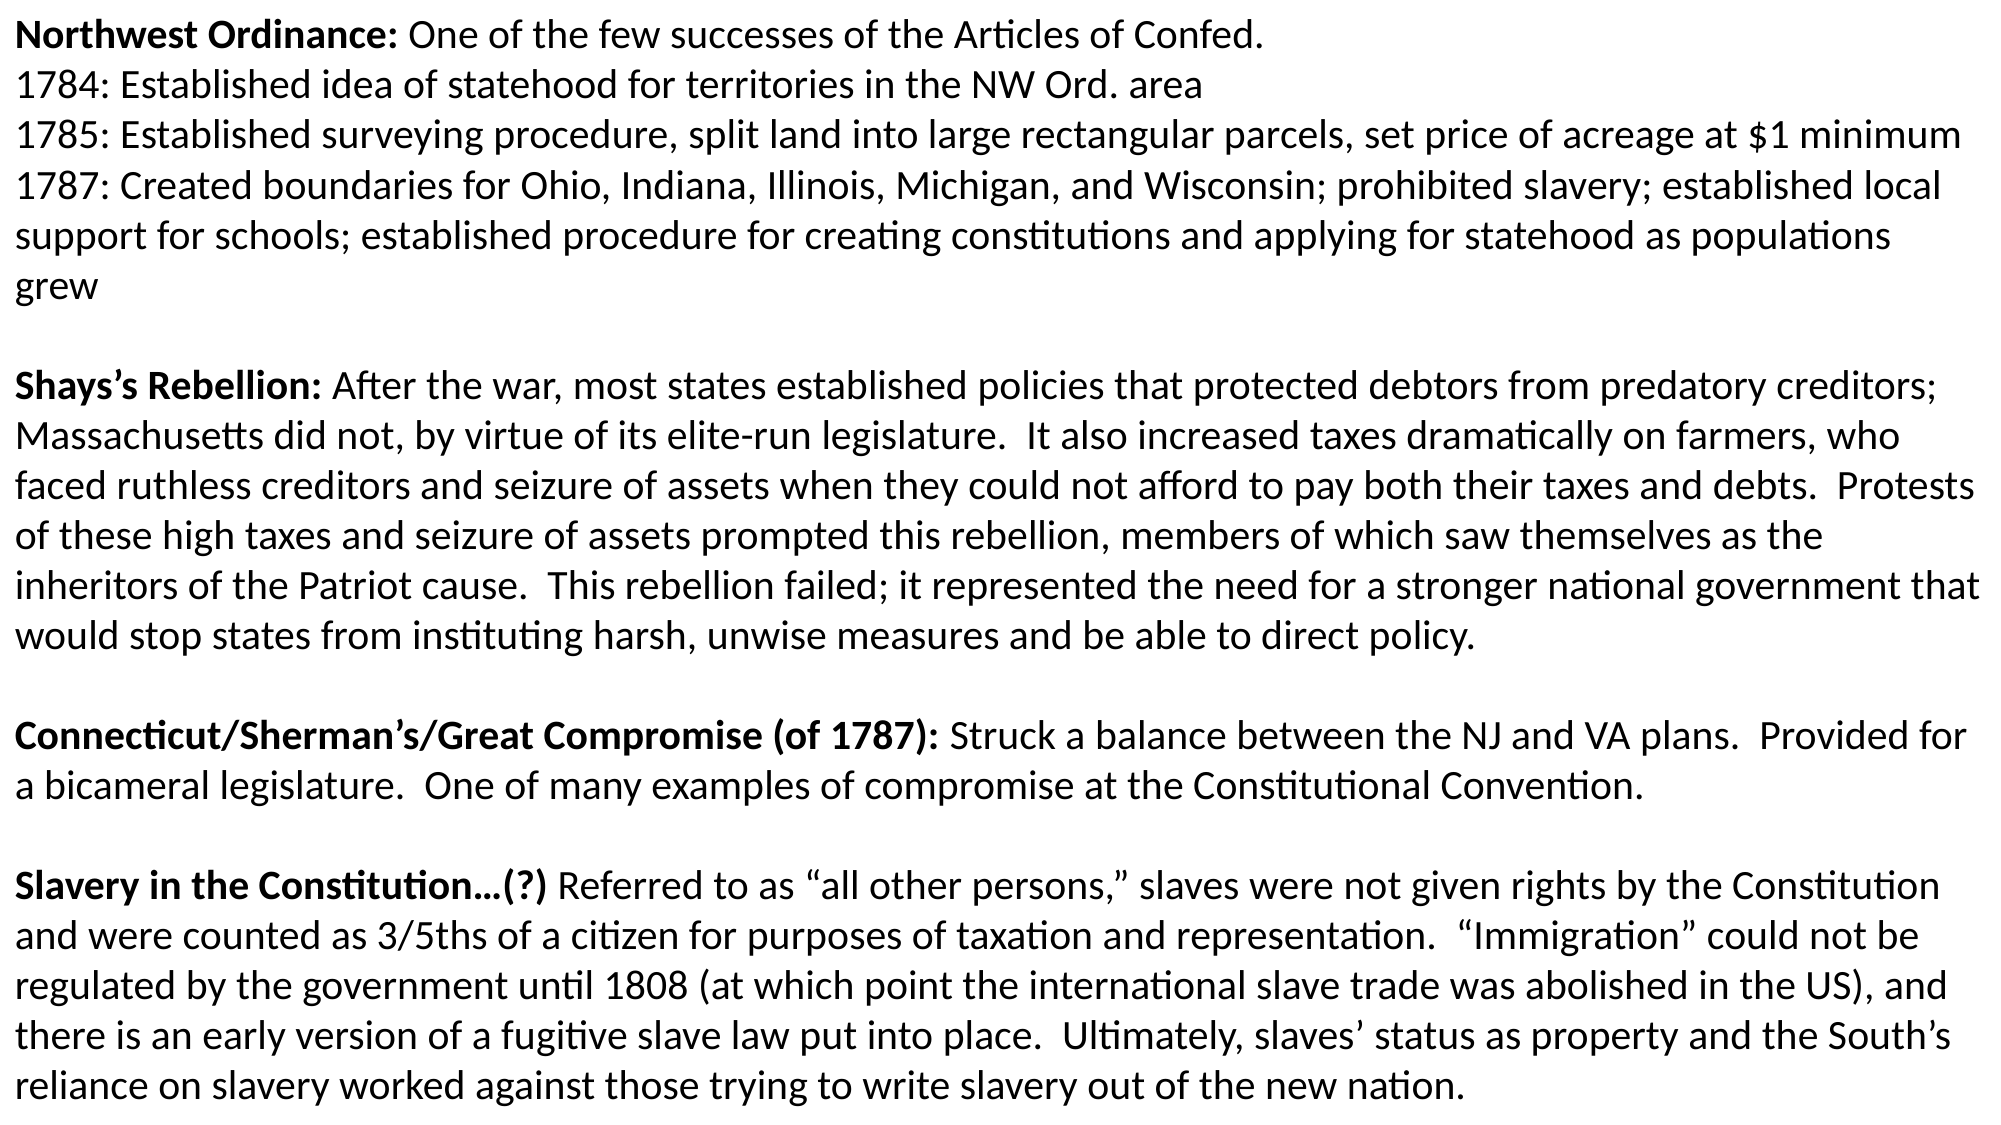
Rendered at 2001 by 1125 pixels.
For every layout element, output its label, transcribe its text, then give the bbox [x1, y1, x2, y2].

text_box Northwest Ordinance: One of the few successes of the Articles of Confed. 1784: Established idea of statehood for territories in the NW Ord. area 1785: Established surveying procedure, split land into large rectangular parcels, set price of acreage at $1 minimum 1787: Created boundaries for Ohio, Indiana, Illinois, Michigan, and Wisconsin; prohibited slavery; established local support for schools; established procedure for creating constitutions and applying for statehood as populations grew Shays’s Rebellion: After the war, most states established policies that protected debtors from predatory creditors; Massachusetts did not, by virtue of its elite-run legislature. It also increased taxes dramatically on farmers, who faced ruthless creditors and seizure of assets when they could not afford to pay both their taxes and debts. Protests of these high taxes and seizure of assets prompted this rebellion, members of which saw themselves as the inheritors of the Patriot cause. This rebellion failed; it represented the need for a stronger national government that would stop states from instituting harsh, unwise measures and be able to direct policy. Connecticut/Sherman’s/Great Compromise (of 1787): Struck a balance between the NJ and VA plans. Provided for a bicameral legislature. One of many examples of compromise at the Constitutional Convention. Slavery in the Constitution…(?) Referred to as “all other persons,” slaves were not given rights by the Constitution and were counted as 3/5ths of a citizen for purposes of taxation and representation. “Immigration” could not be regulated by the government until 1808 (at which point the international slave trade was abolished in the US), and there is an early version of a fugitive slave law put into place. Ultimately, slaves’ status as property and the South’s reliance on slavery worked against those trying to write slavery out of the new nation. [0, 0, 2000, 1116]
